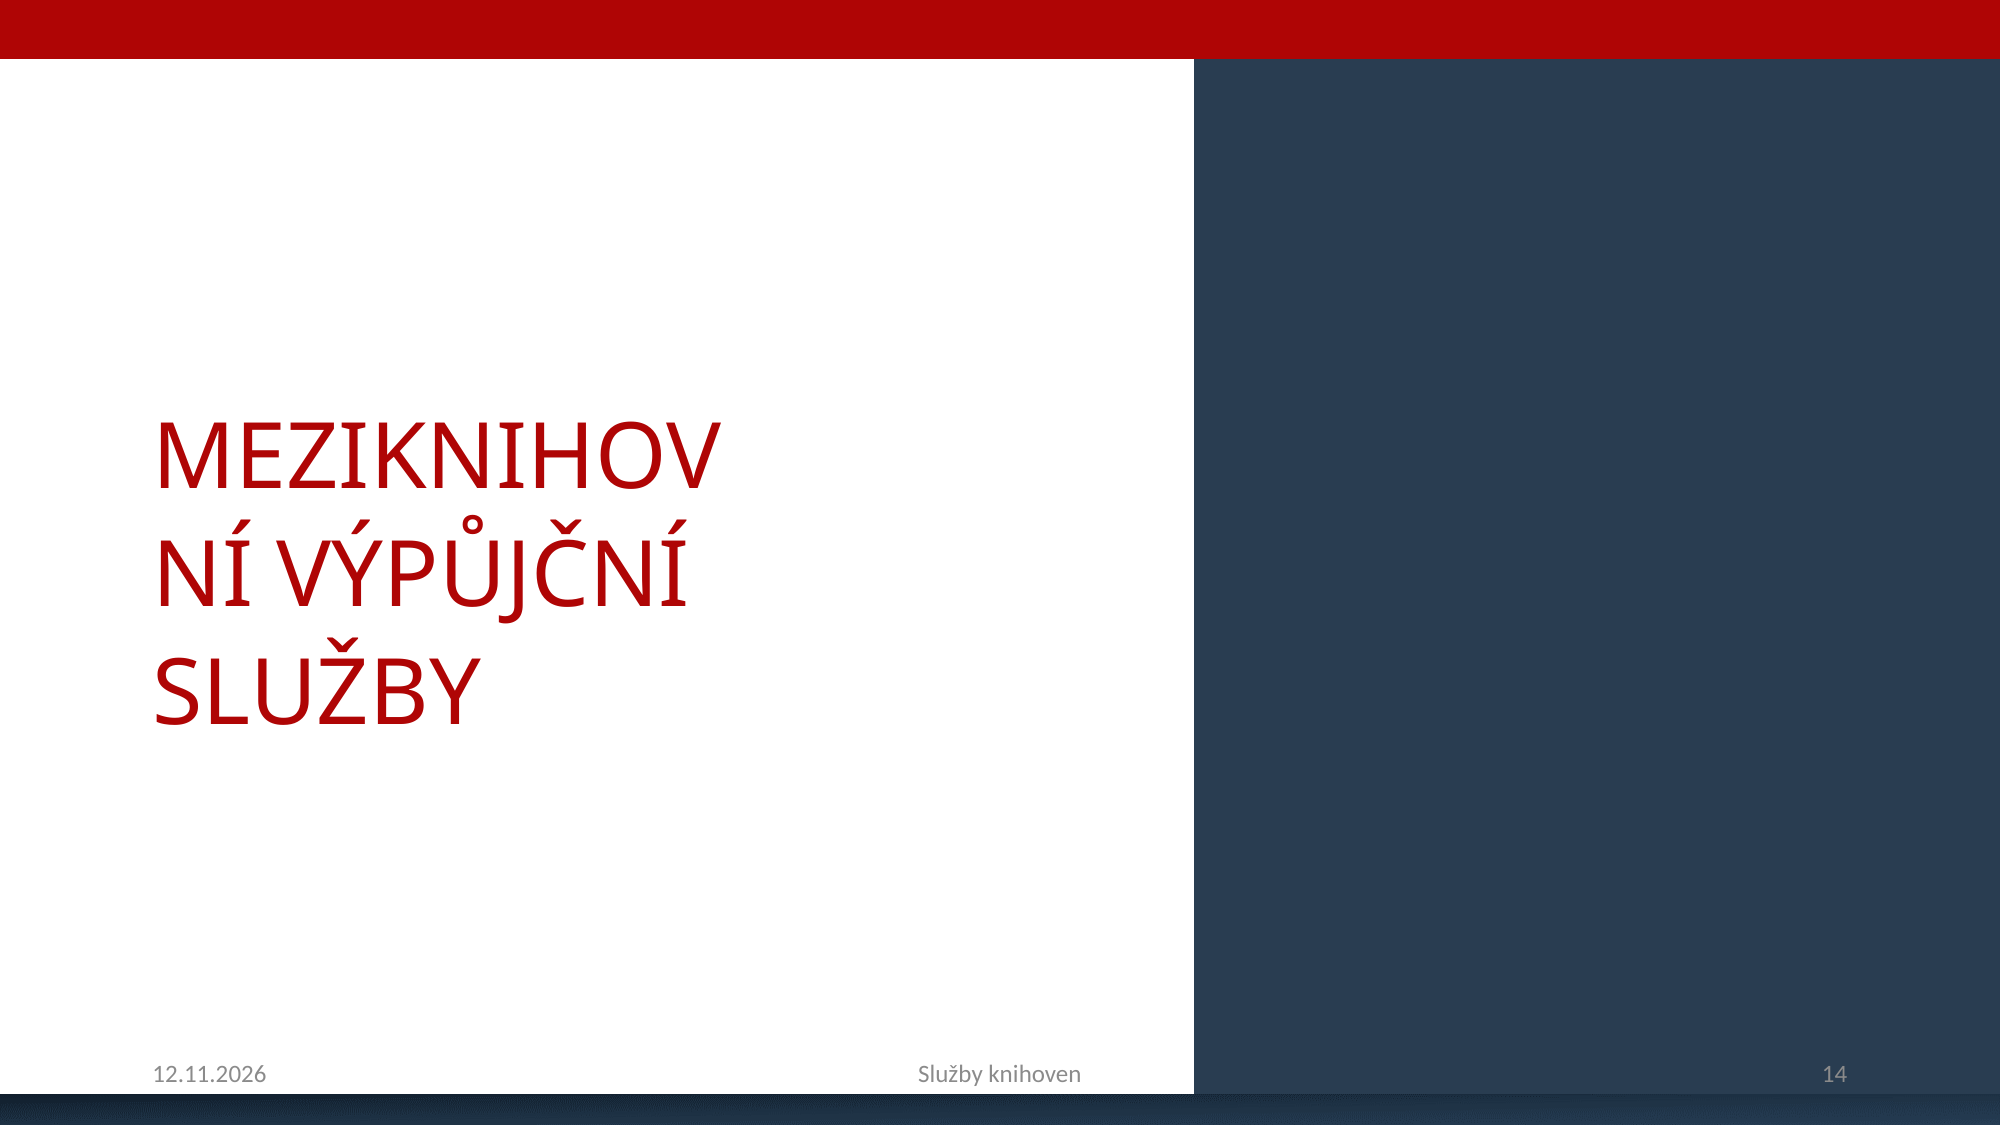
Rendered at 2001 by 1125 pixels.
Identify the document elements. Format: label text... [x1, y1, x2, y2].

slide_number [137, 1042, 588, 1094]
slide_number 14 [1412, 1042, 1863, 1094]
text_box [1194, 59, 2000, 1094]
picture [0, 1094, 2000, 1125]
footer Služby knihoven [662, 1042, 1338, 1094]
title MEZIKNIHOVNÍ VÝPŮJČNÍ SLUŽBY [137, 111, 796, 1021]
picture [0, 0, 2000, 59]
